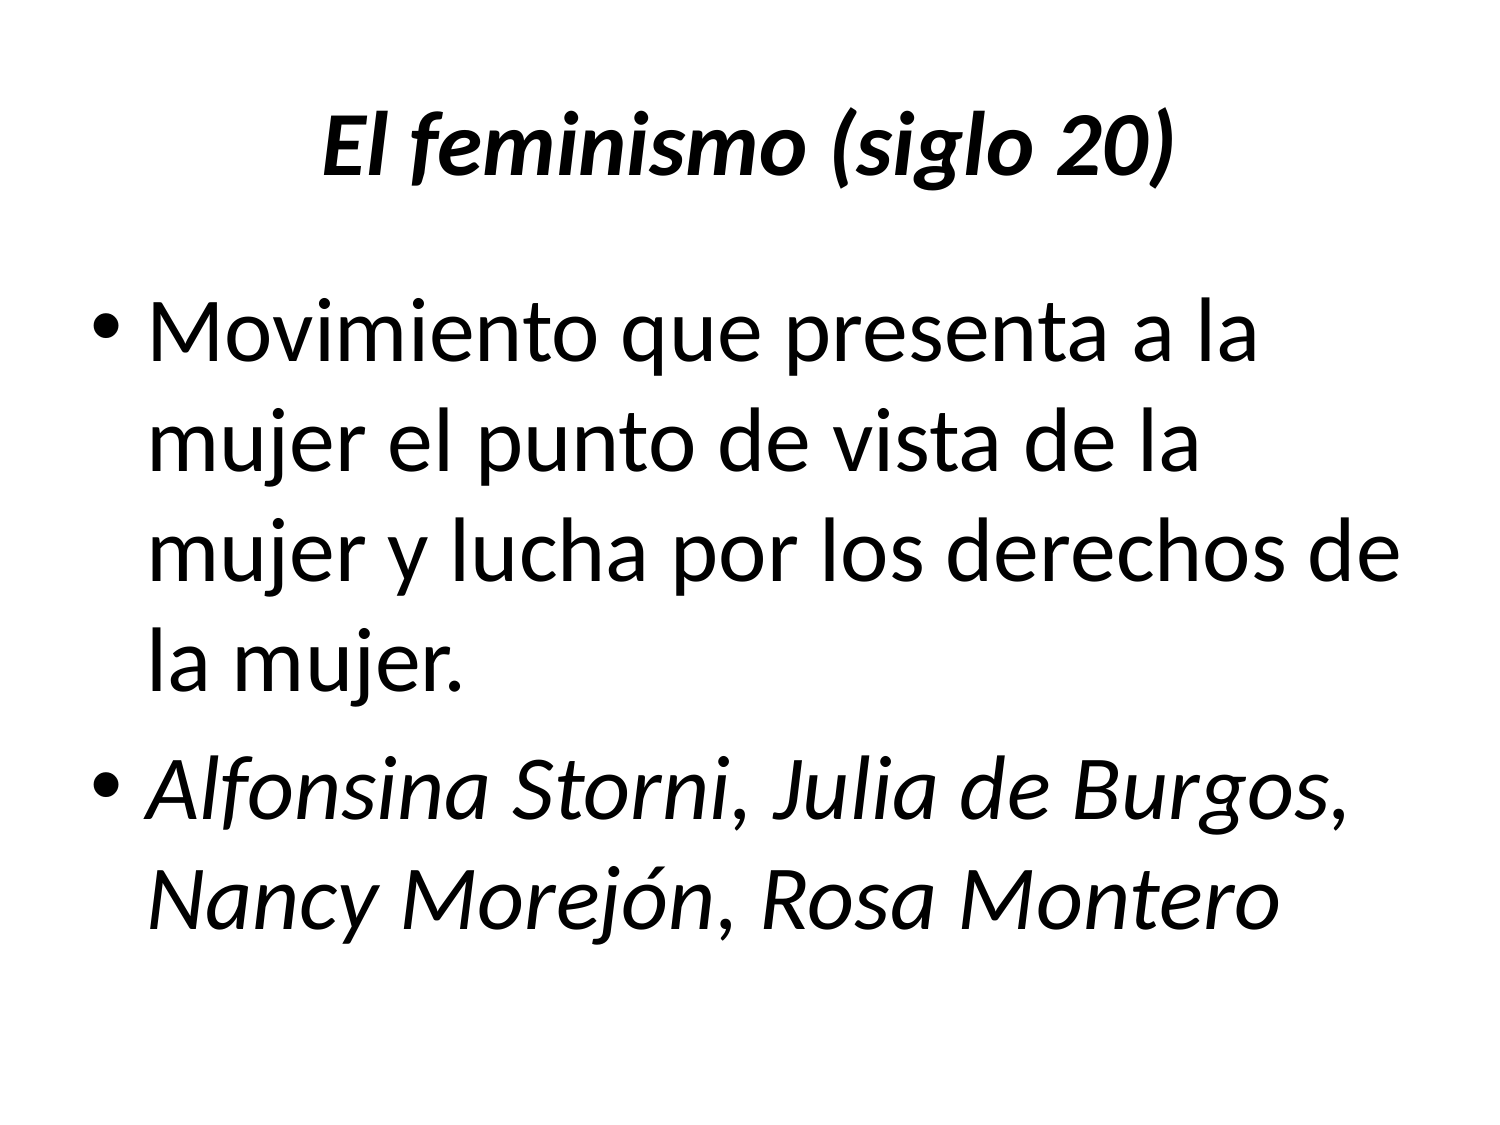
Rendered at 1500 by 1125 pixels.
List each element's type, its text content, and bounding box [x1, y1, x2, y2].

list Movimiento que presenta a la mujer el punto de vista de la mujer y lucha por los derechos de la mujer. Alfonsina Storni, Julia de Burgos, Nancy Morejón, Rosa Montero [75, 262, 1425, 1005]
title El feminismo (siglo 20) [75, 45, 1425, 233]
